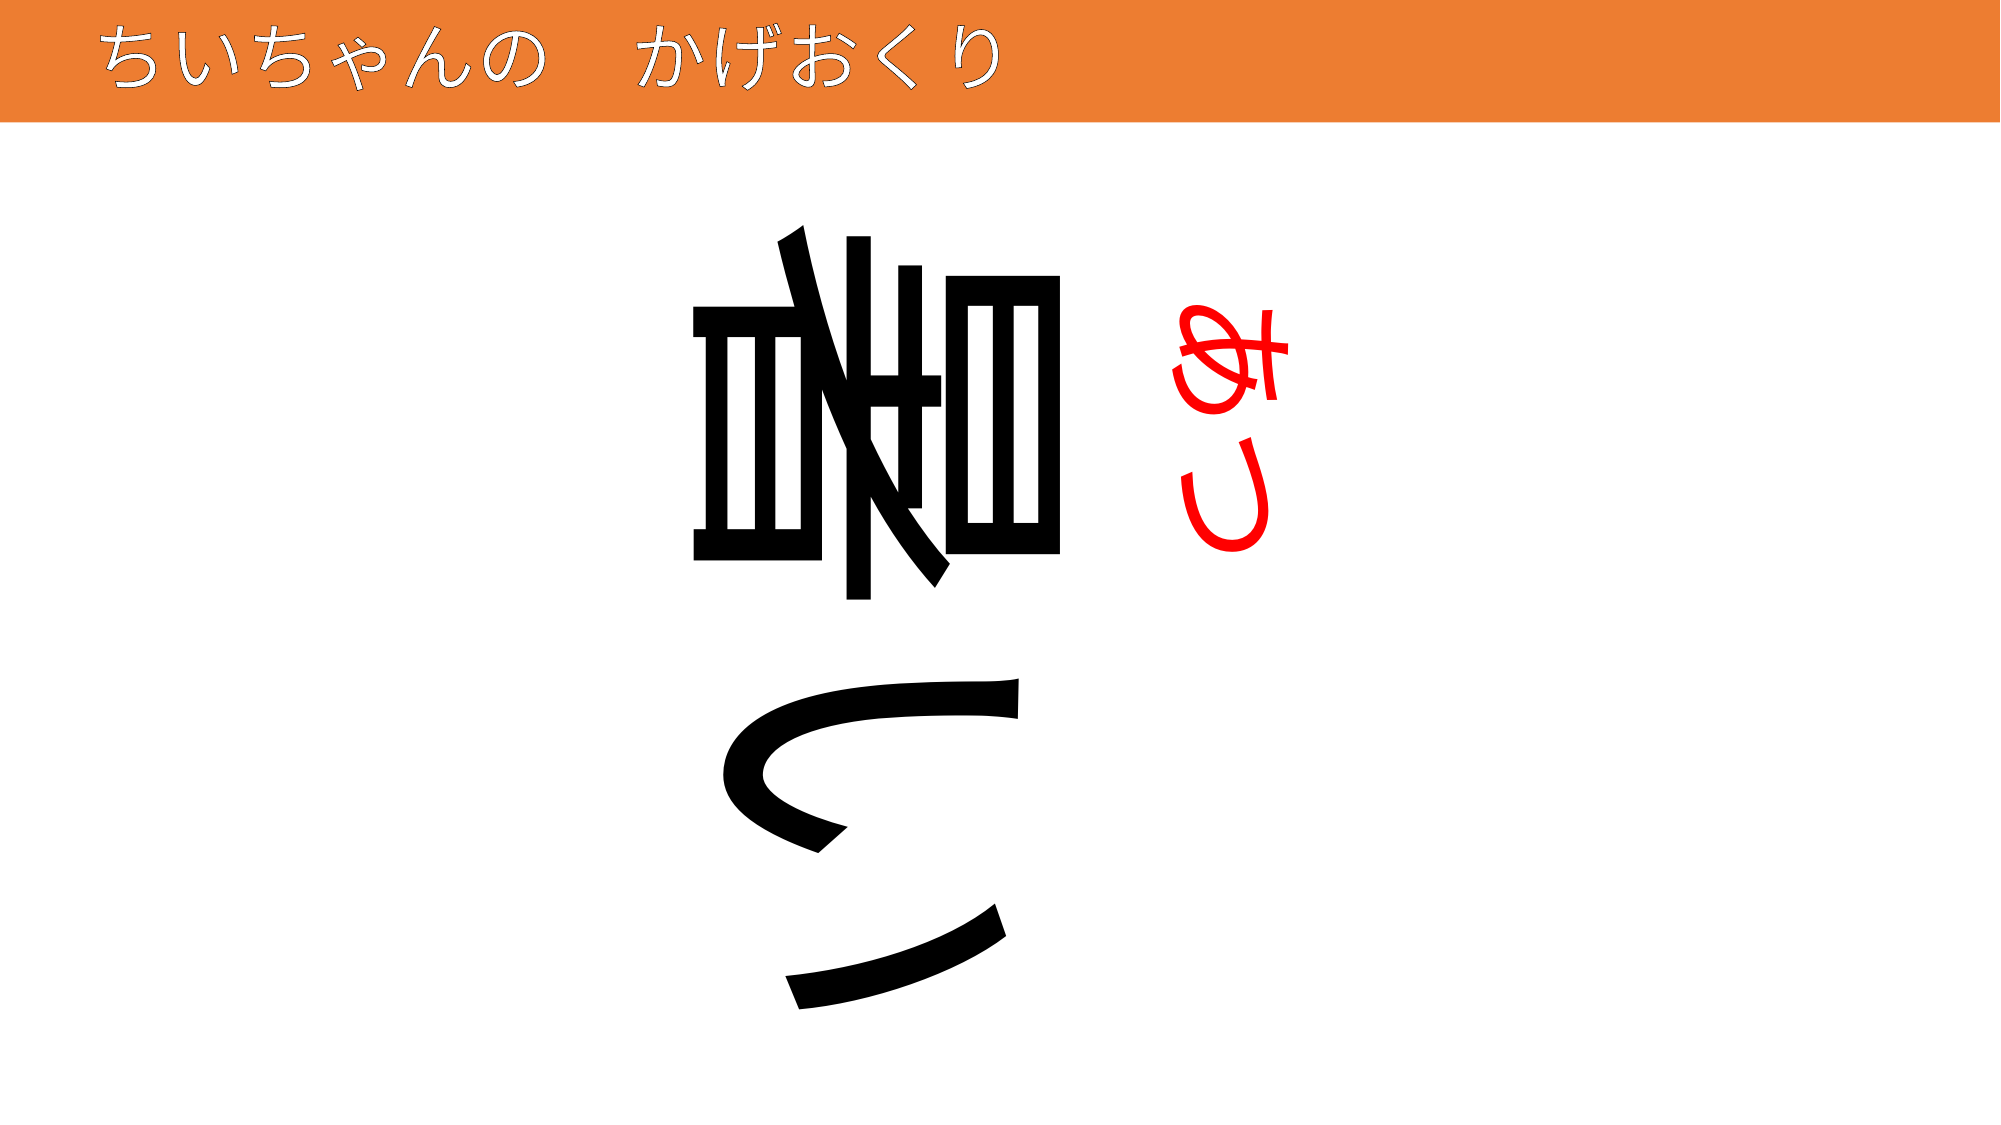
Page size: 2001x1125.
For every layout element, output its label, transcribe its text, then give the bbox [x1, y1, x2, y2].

text_box あつ [1152, 275, 1325, 569]
title ちいちゃんの かげおくり [0, 0, 1712, 123]
slide_number 10 [1712, 0, 2000, 123]
text_box 暑い [616, 195, 1152, 1125]
